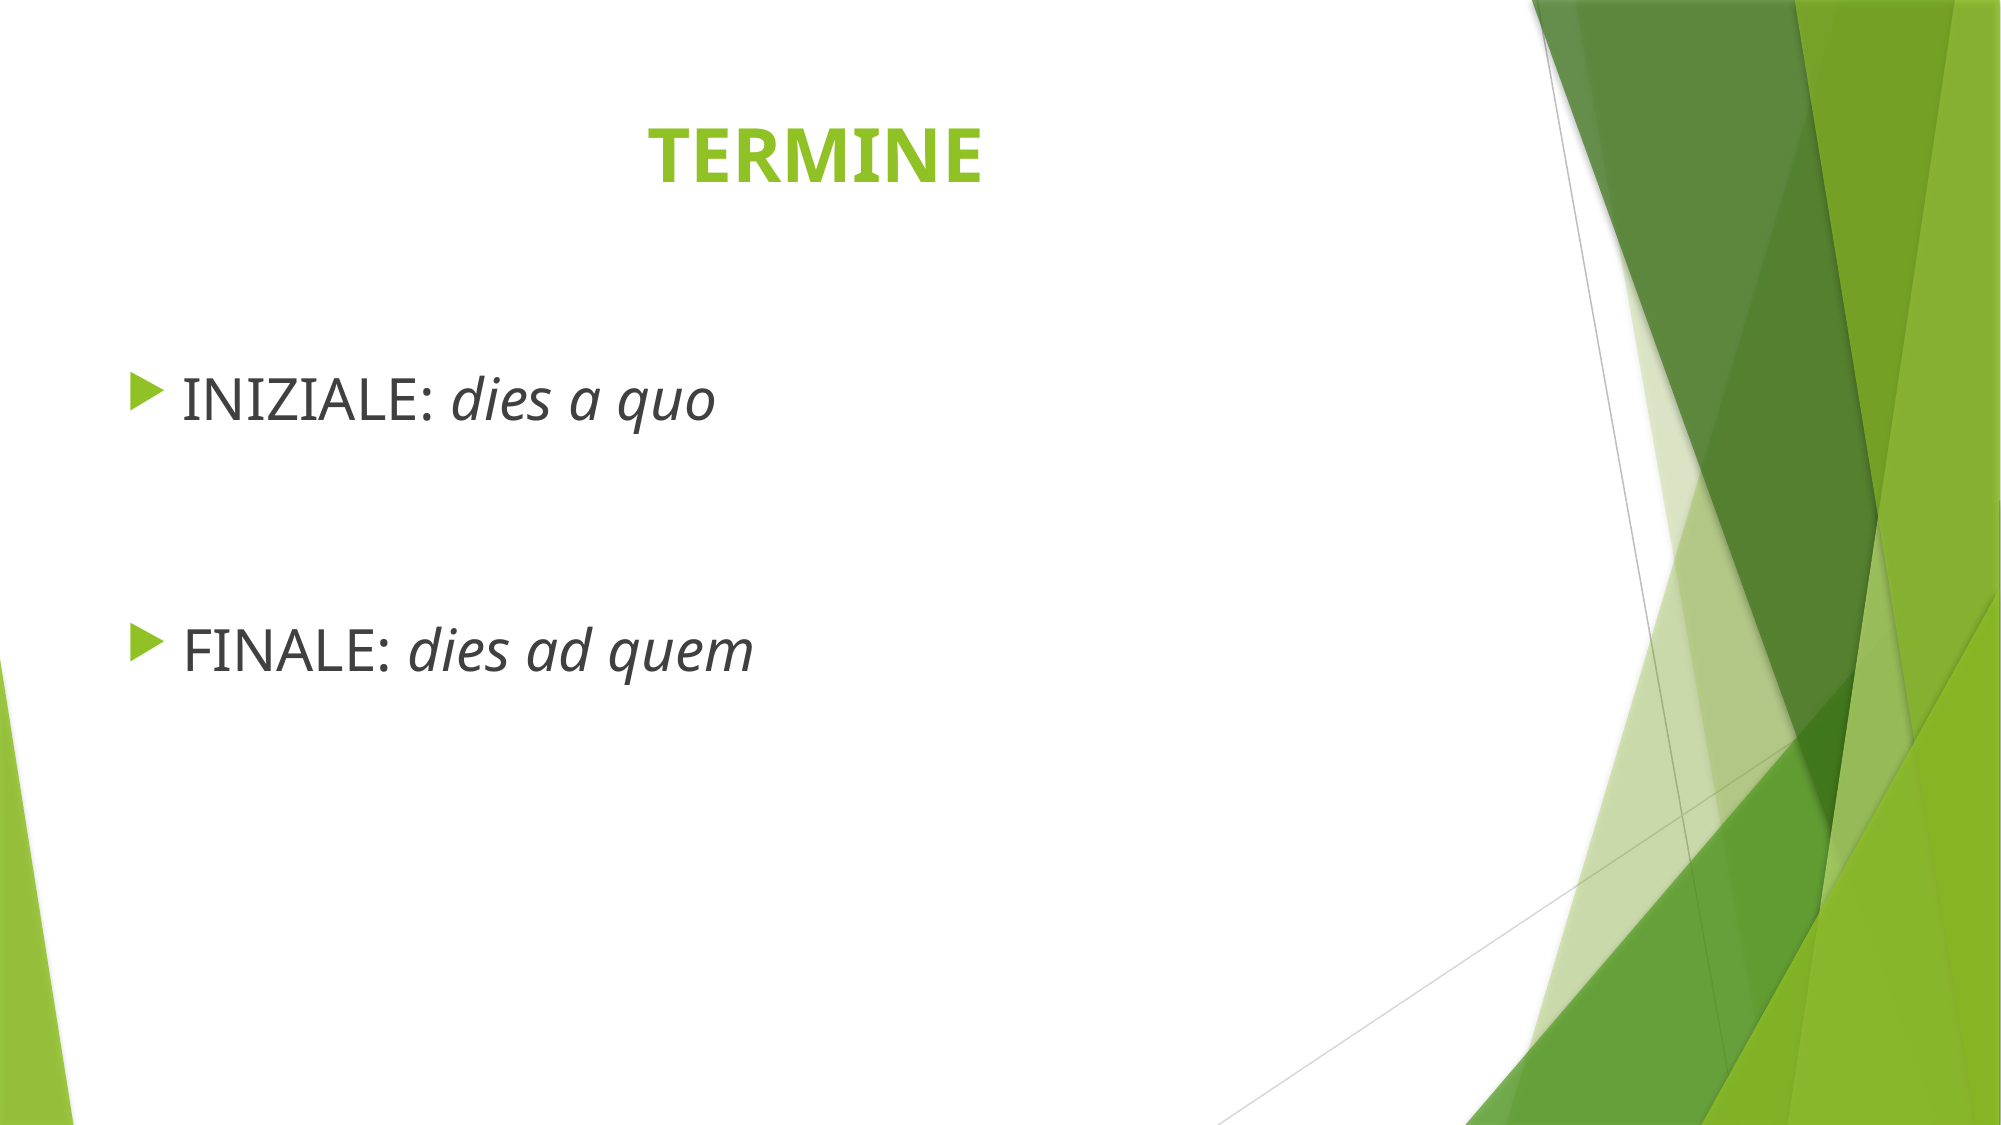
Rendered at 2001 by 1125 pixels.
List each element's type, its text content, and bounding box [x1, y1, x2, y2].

list INIZIALE: dies a quo FINALE: dies ad quem [111, 354, 1522, 992]
title TERMINE [111, 99, 1522, 317]
